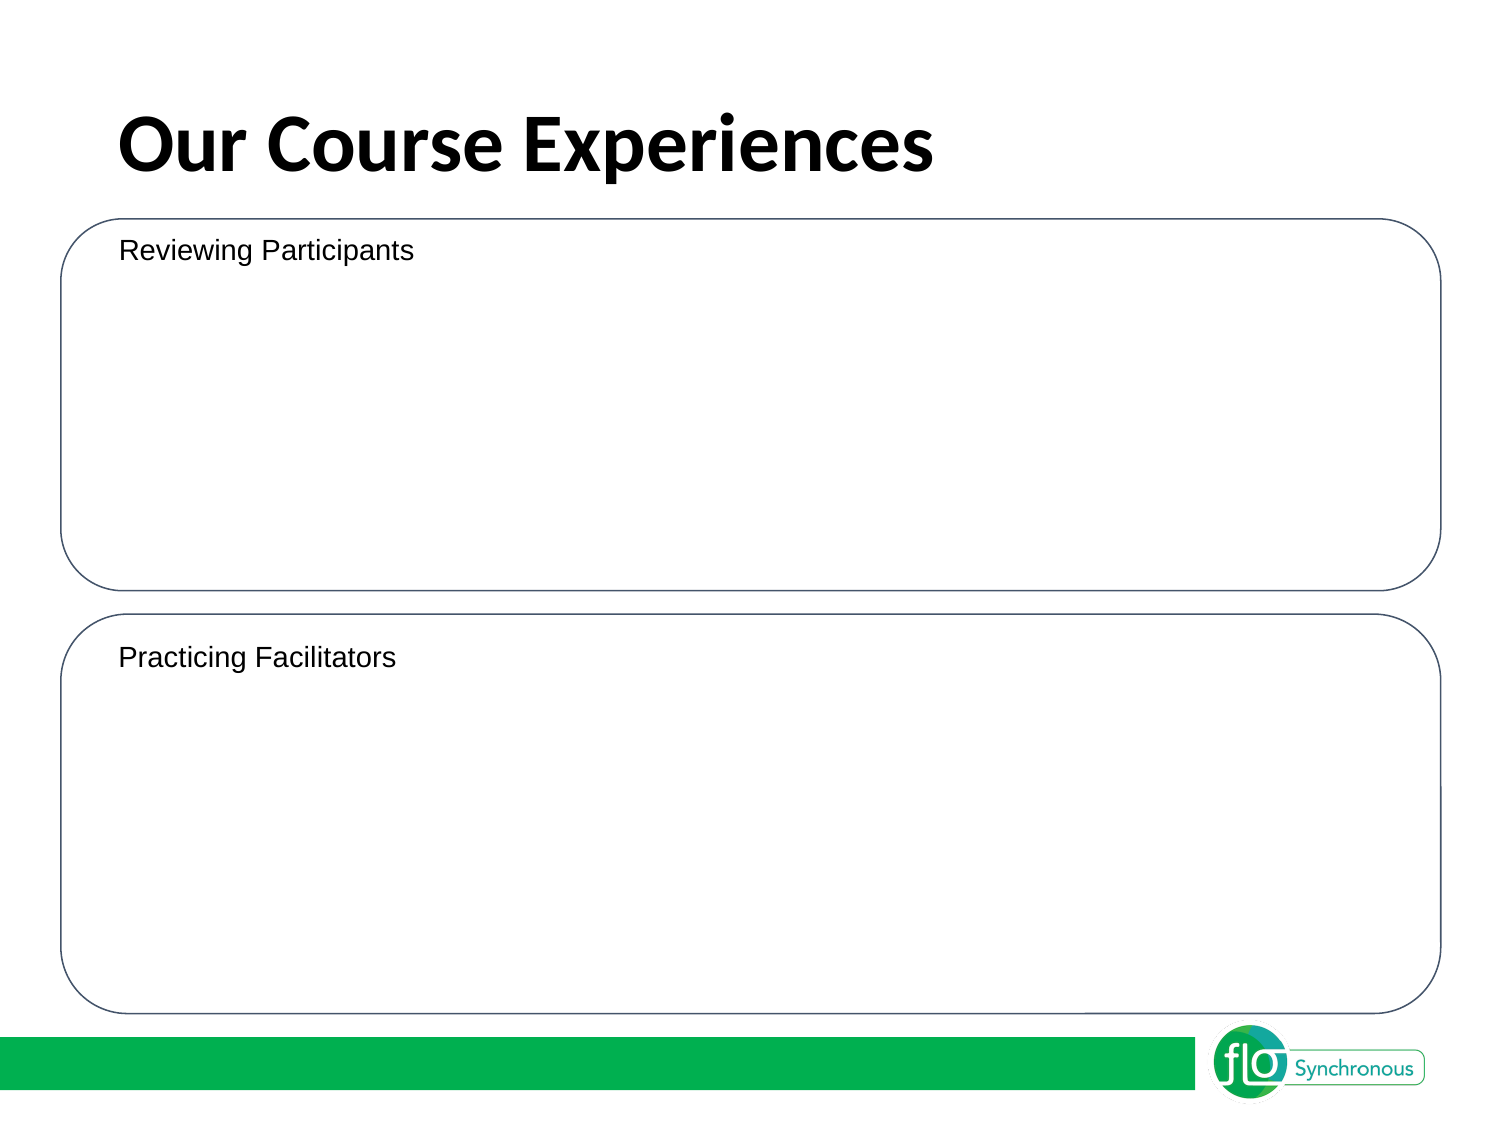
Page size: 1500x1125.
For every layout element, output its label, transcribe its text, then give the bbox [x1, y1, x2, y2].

text_box Reviewing Participants [103, 224, 430, 275]
text_box [60, 614, 1441, 1014]
title Our Course Experiences [103, 35, 1397, 221]
text_box Practicing Facilitators [103, 631, 413, 681]
text_box [0, 1037, 1196, 1091]
picture [1202, 1013, 1436, 1114]
text_box [60, 218, 1441, 591]
